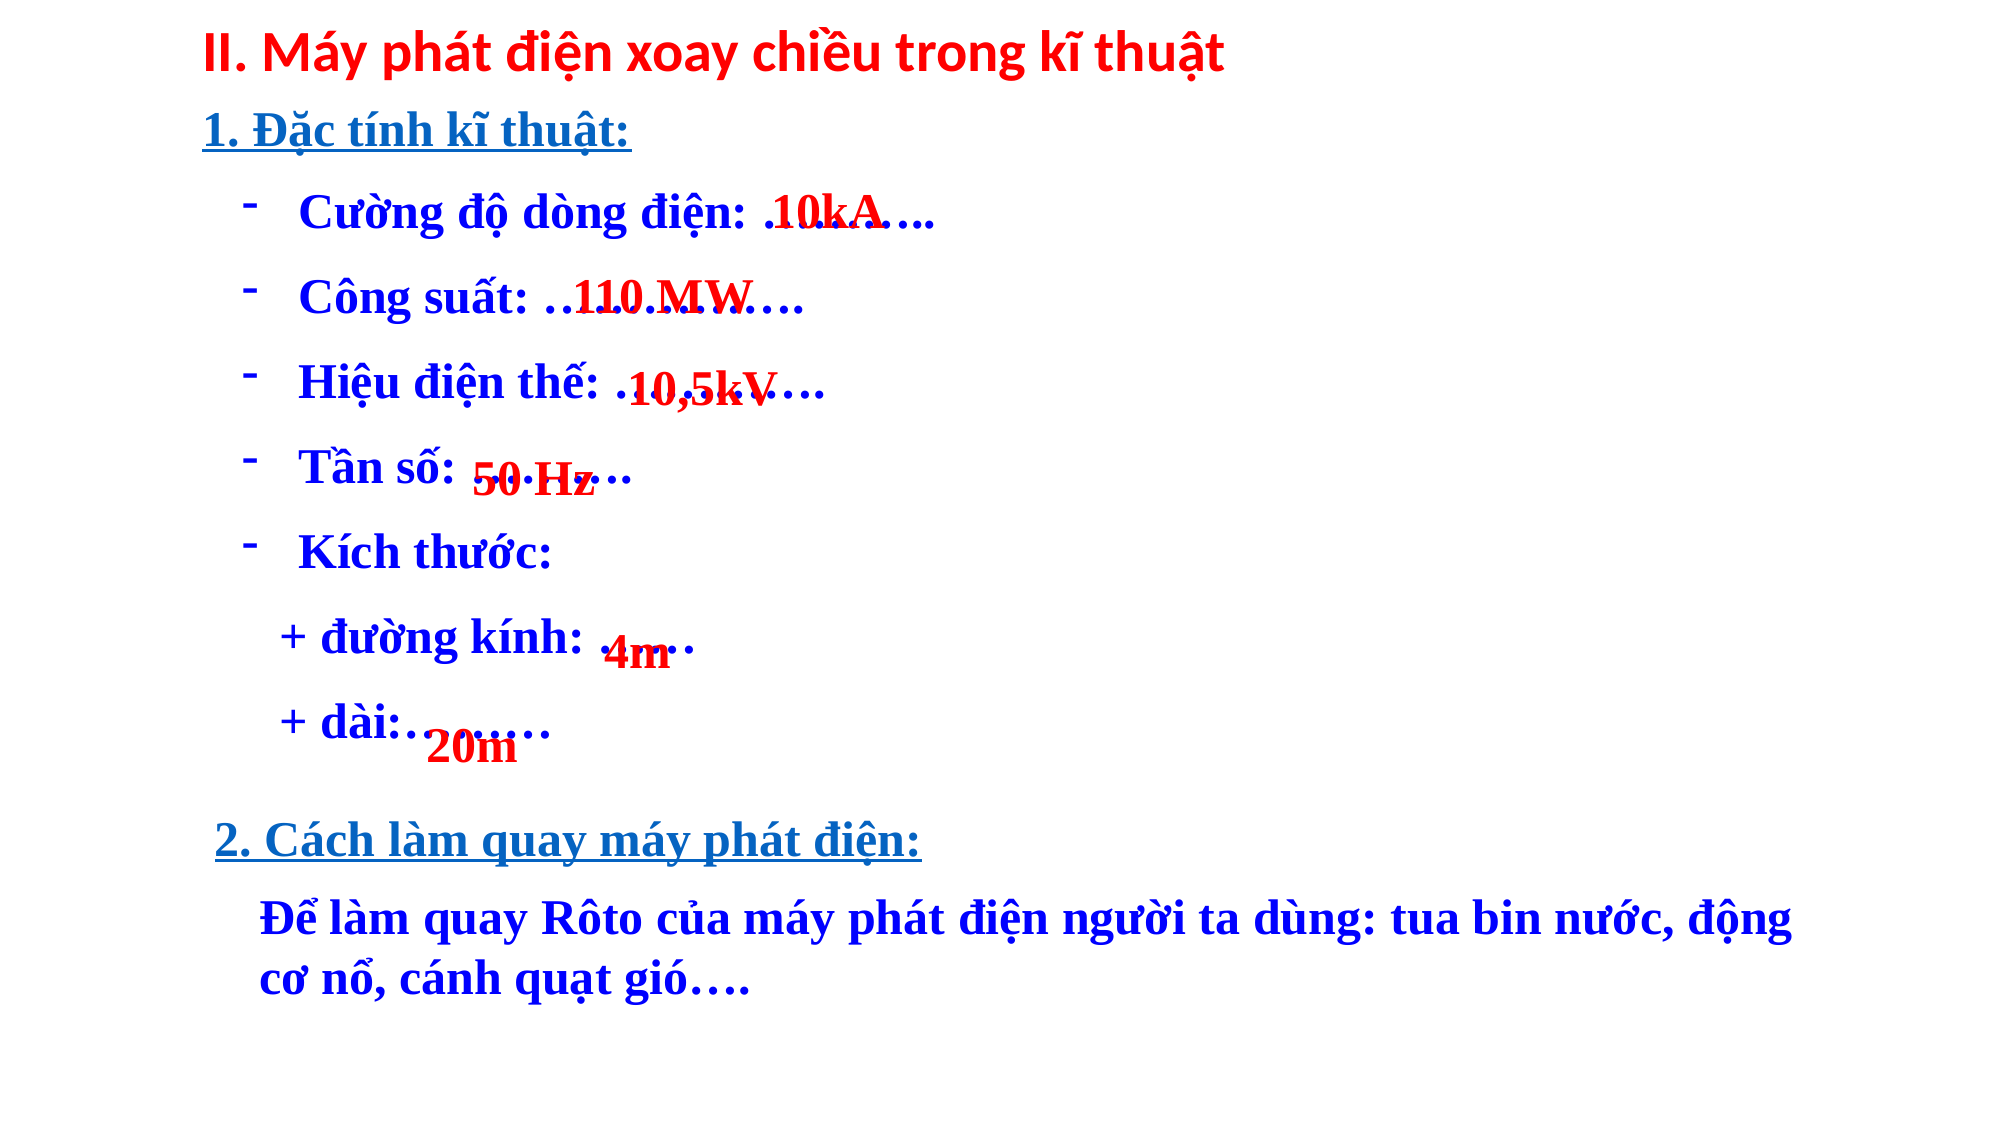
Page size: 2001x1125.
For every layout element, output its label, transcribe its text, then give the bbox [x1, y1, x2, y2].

text_box 1. Đặc tính kĩ thuật: [187, 88, 925, 164]
text_box 20m [412, 704, 534, 780]
text_box 2. Cách làm quay máy phát điện: [199, 798, 938, 874]
text_box Để làm quay Rôto của máy phát điện người ta dùng: tua bin nước, động cơ nổ, cánh quạt gió…. [244, 876, 1829, 1012]
text_box 10kA [756, 170, 911, 246]
text_box Cường độ dòng điện: ……….. Công suất: ……………. Hiệu điện thế: …………. Tần số: ………. Kích thước: + đường kính: …… + dài:……… [227, 171, 1577, 756]
text_box 4m [589, 611, 687, 686]
text_box 110 MW [557, 255, 769, 331]
text_box 10,5kV [612, 348, 806, 423]
text_box II. Máy phát điện xoay chiều trong kĩ thuật [187, 5, 1688, 91]
text_box 50 Hz [457, 438, 612, 513]
